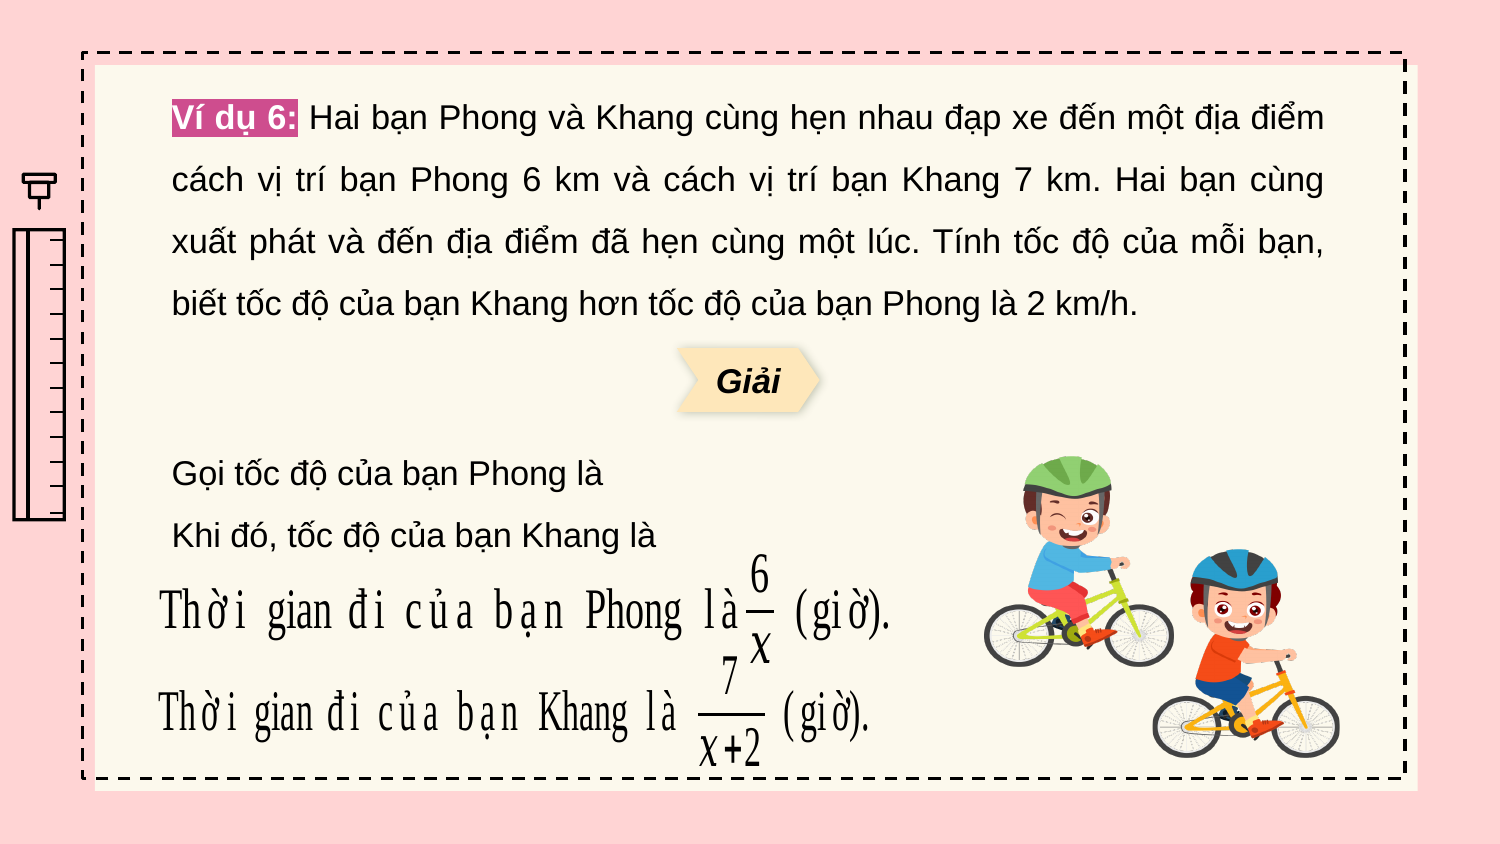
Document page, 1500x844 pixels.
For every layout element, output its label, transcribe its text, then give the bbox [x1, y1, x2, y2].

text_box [983, 456, 1340, 759]
text_box Giải [676, 348, 820, 412]
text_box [12, 227, 70, 526]
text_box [21, 172, 58, 211]
text_box Ví dụ 6: Hai bạn Phong và Khang cùng hẹn nhau đạp xe đến một địa điểm cách vị trí bạn Phong 6 km và cách vị trí bạn Khang 7 km. Hai bạn cùng xuất phát và đến địa điểm đã hẹn cùng một lúc. Tính tốc độ của mỗi bạn, biết tốc độ của bạn Khang hơn tốc độ của bạn Phong là 2 km/h. [156, 67, 1340, 330]
